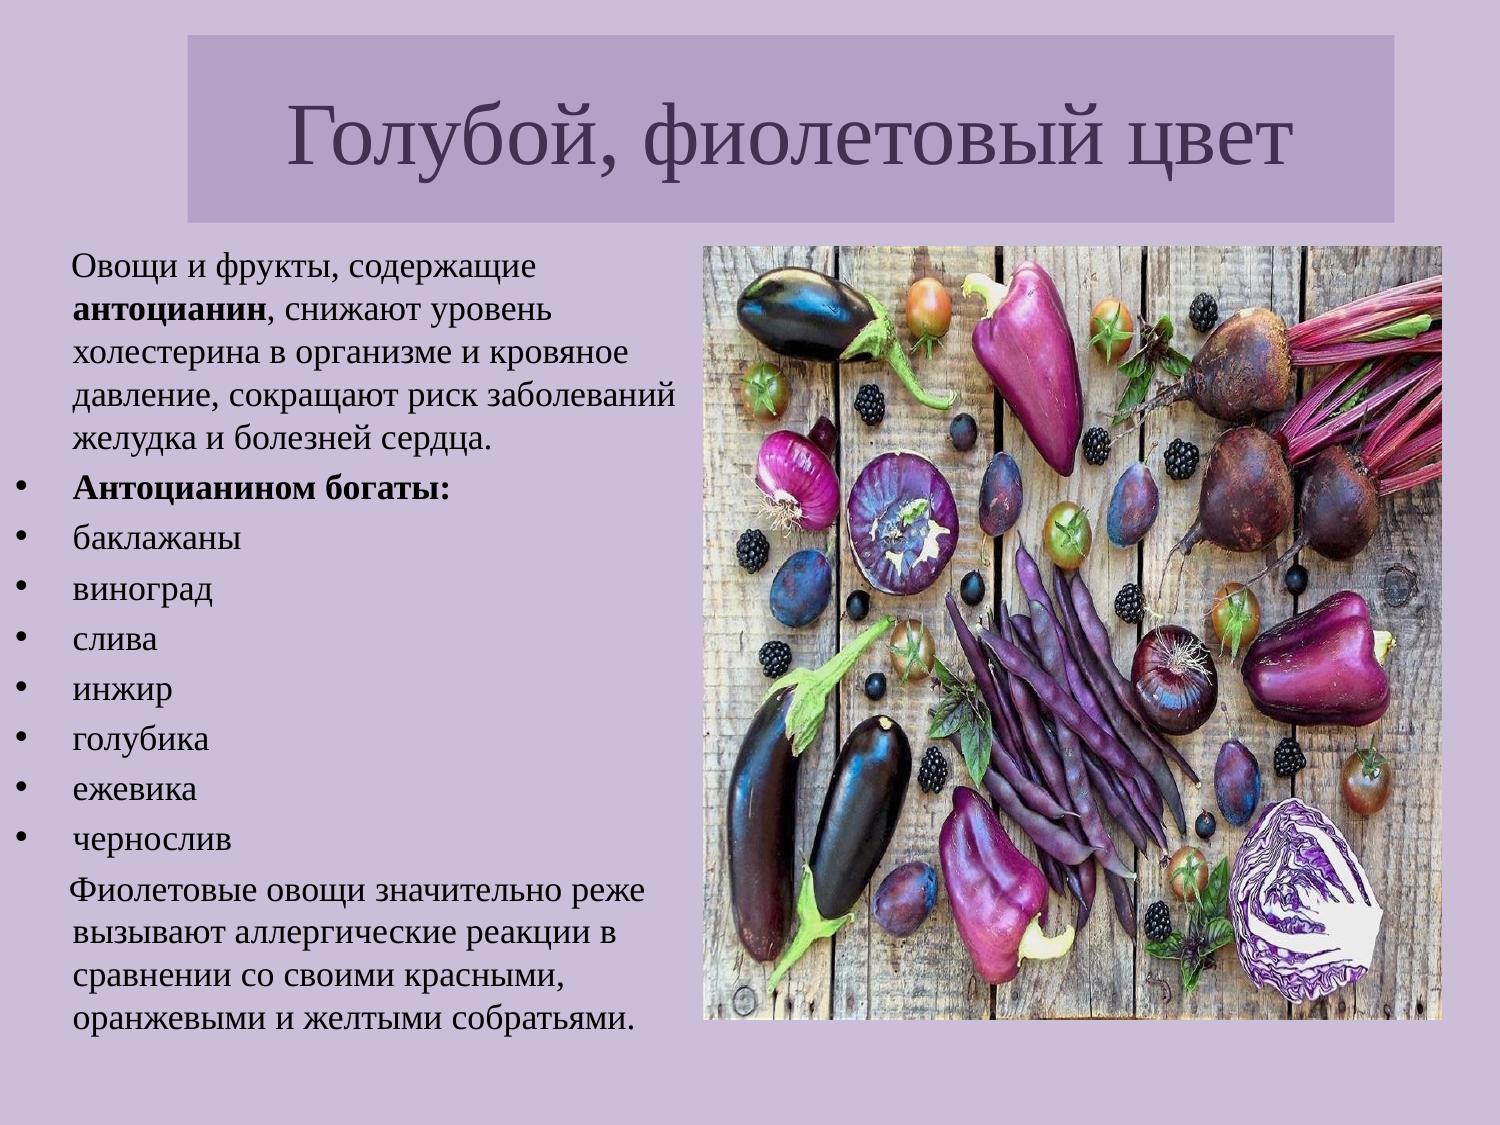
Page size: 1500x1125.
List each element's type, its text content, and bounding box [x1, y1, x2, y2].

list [702, 245, 1442, 1020]
list Овощи и фрукты, содержащие антоцианин, снижают уровень холестерина в организме и кровяное давление, сокращают риск заболеваний желудка и болезней сердца. Антоцианином богаты: баклажаны виноград слива инжир голубика ежевика чернослив Фиолетовые овощи значительно реже вызывают аллергические реакции в сравнении со своими красными, оранжевыми и желтыми собратьями. [0, 234, 715, 1050]
title Голубой, фиолетовый цвет [187, 35, 1395, 223]
